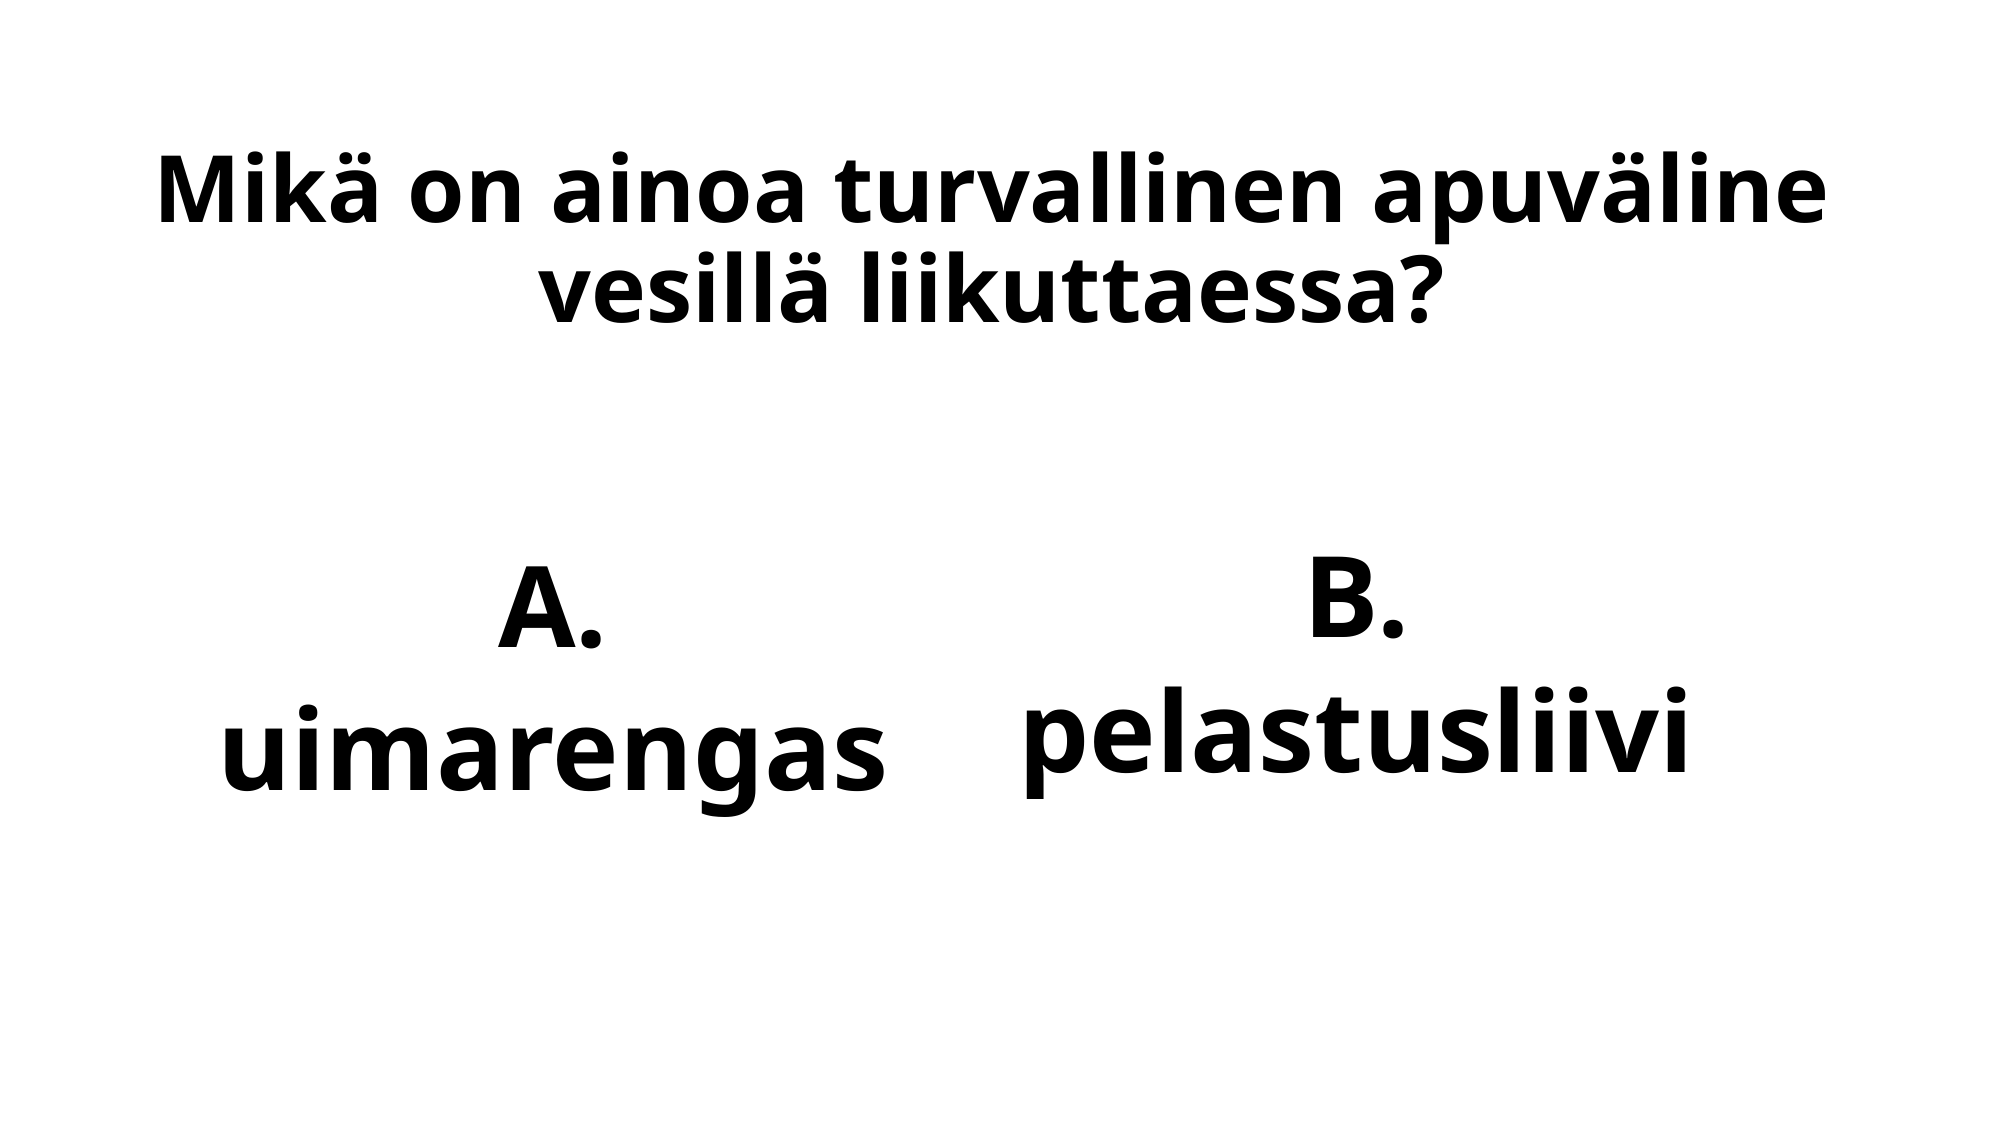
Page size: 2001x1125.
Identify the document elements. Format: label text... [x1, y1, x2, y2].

list A. uimarengas [137, 543, 969, 878]
text_box B. pelastusliivi [956, 517, 1757, 803]
title Mikä on ainoa turvallinen apuväline vesillä liikuttaessa? [129, 133, 1855, 351]
